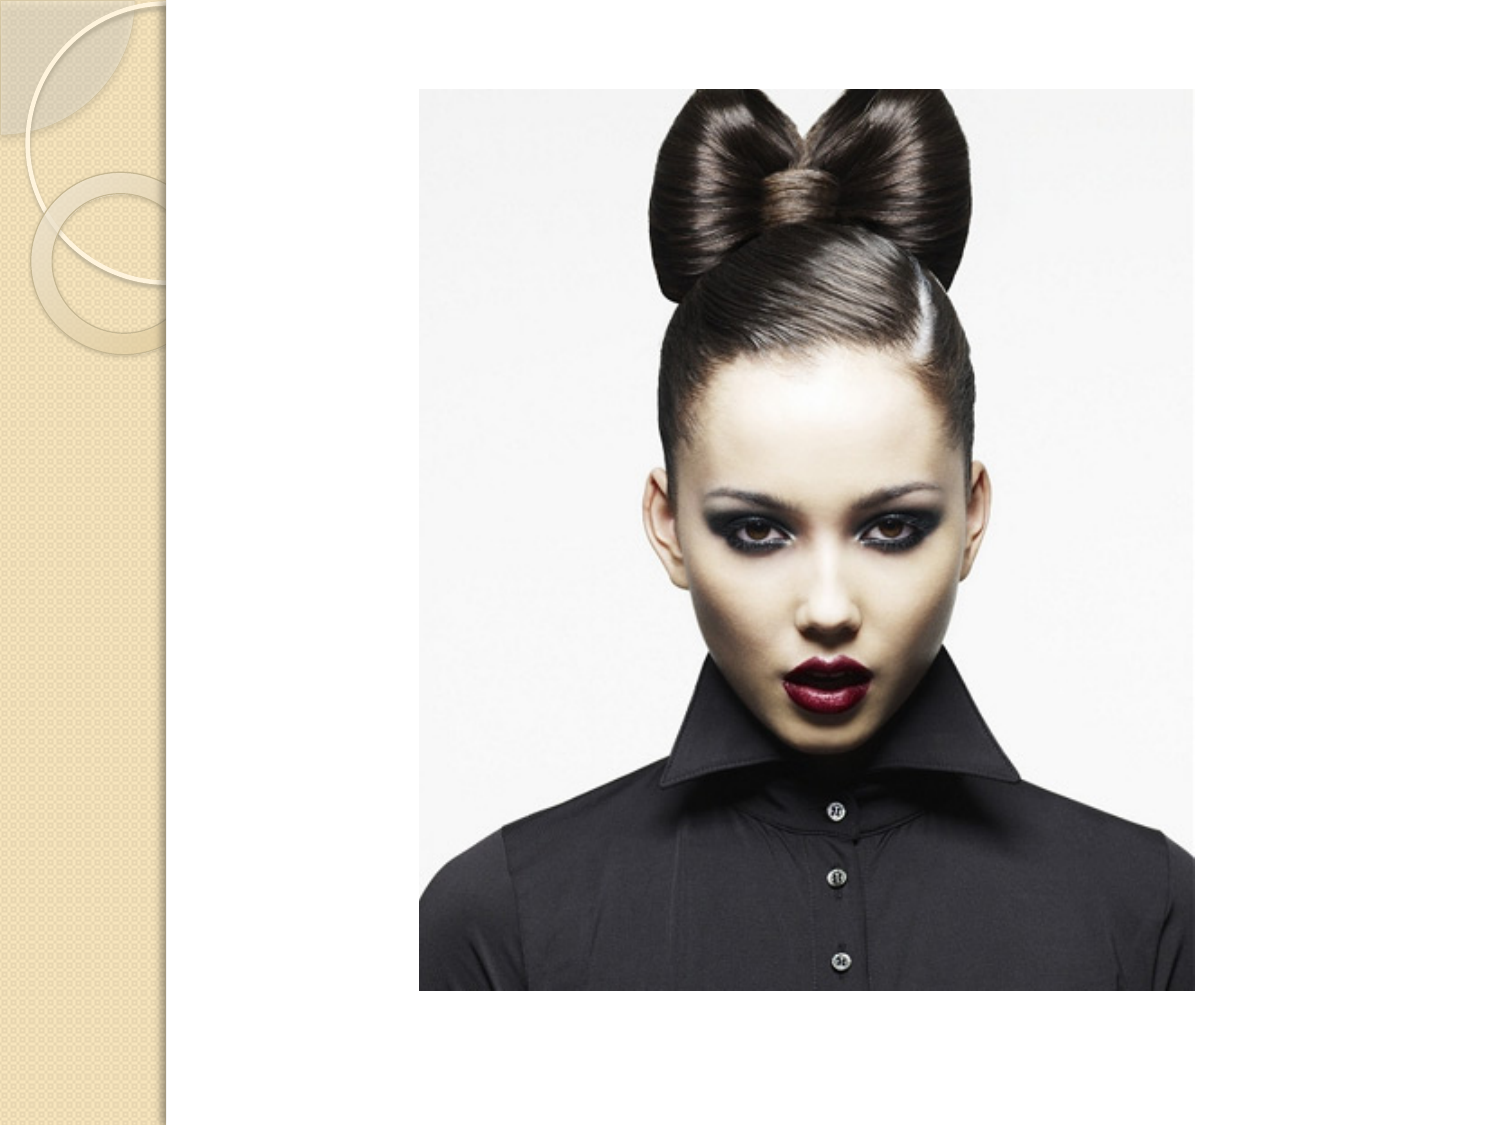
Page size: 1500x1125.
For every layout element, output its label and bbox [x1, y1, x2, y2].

list [418, 89, 1195, 992]
